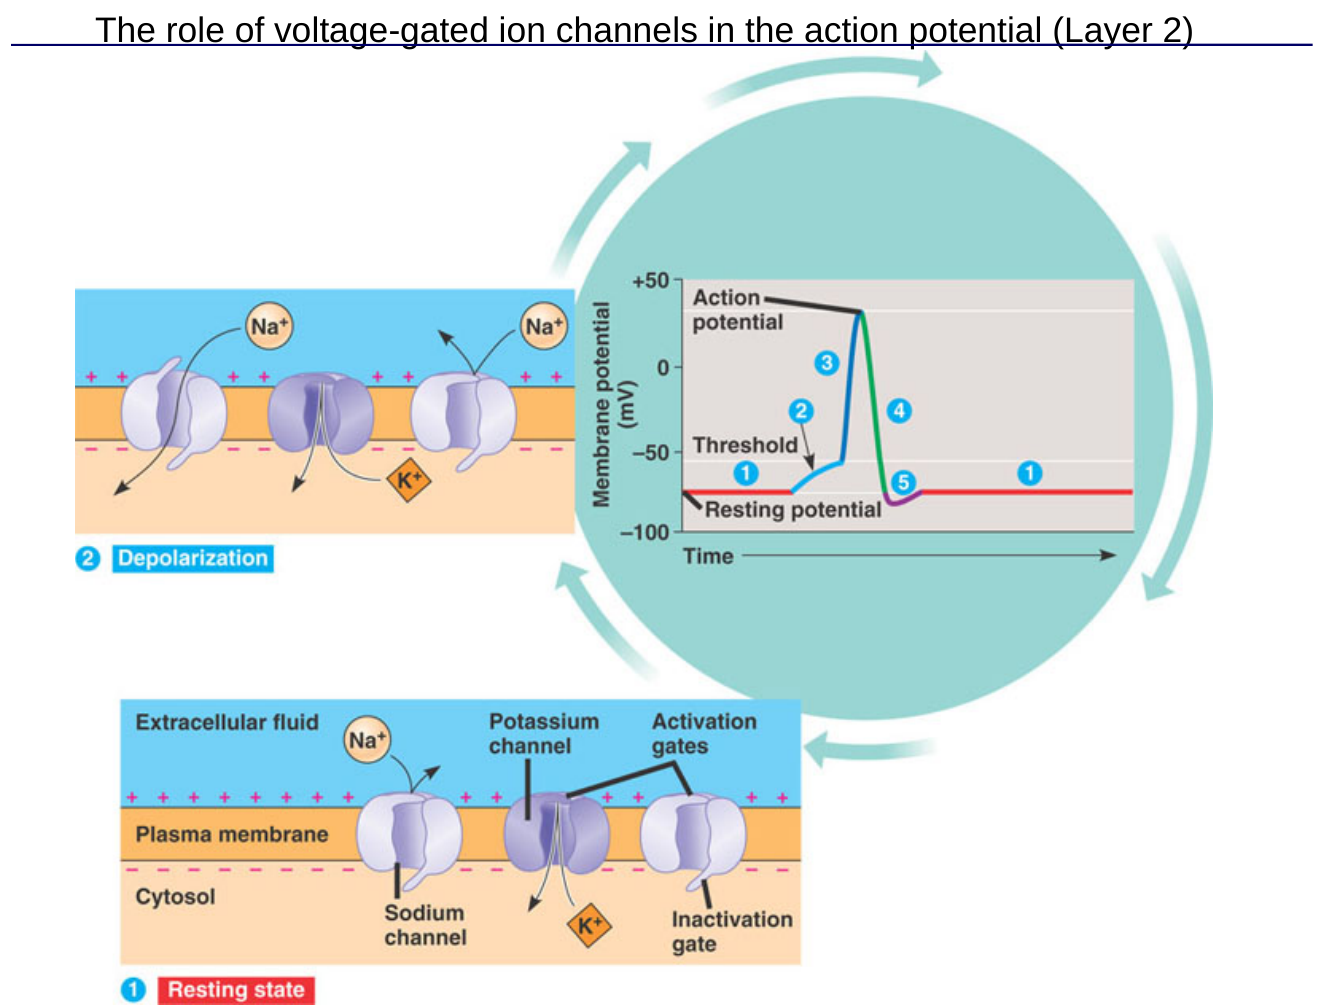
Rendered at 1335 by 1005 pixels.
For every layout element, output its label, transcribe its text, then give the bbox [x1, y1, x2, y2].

title The role of voltage-gated ion channels in the action potential (Layer 2) [0, 0, 1291, 67]
picture [74, 49, 1213, 1005]
